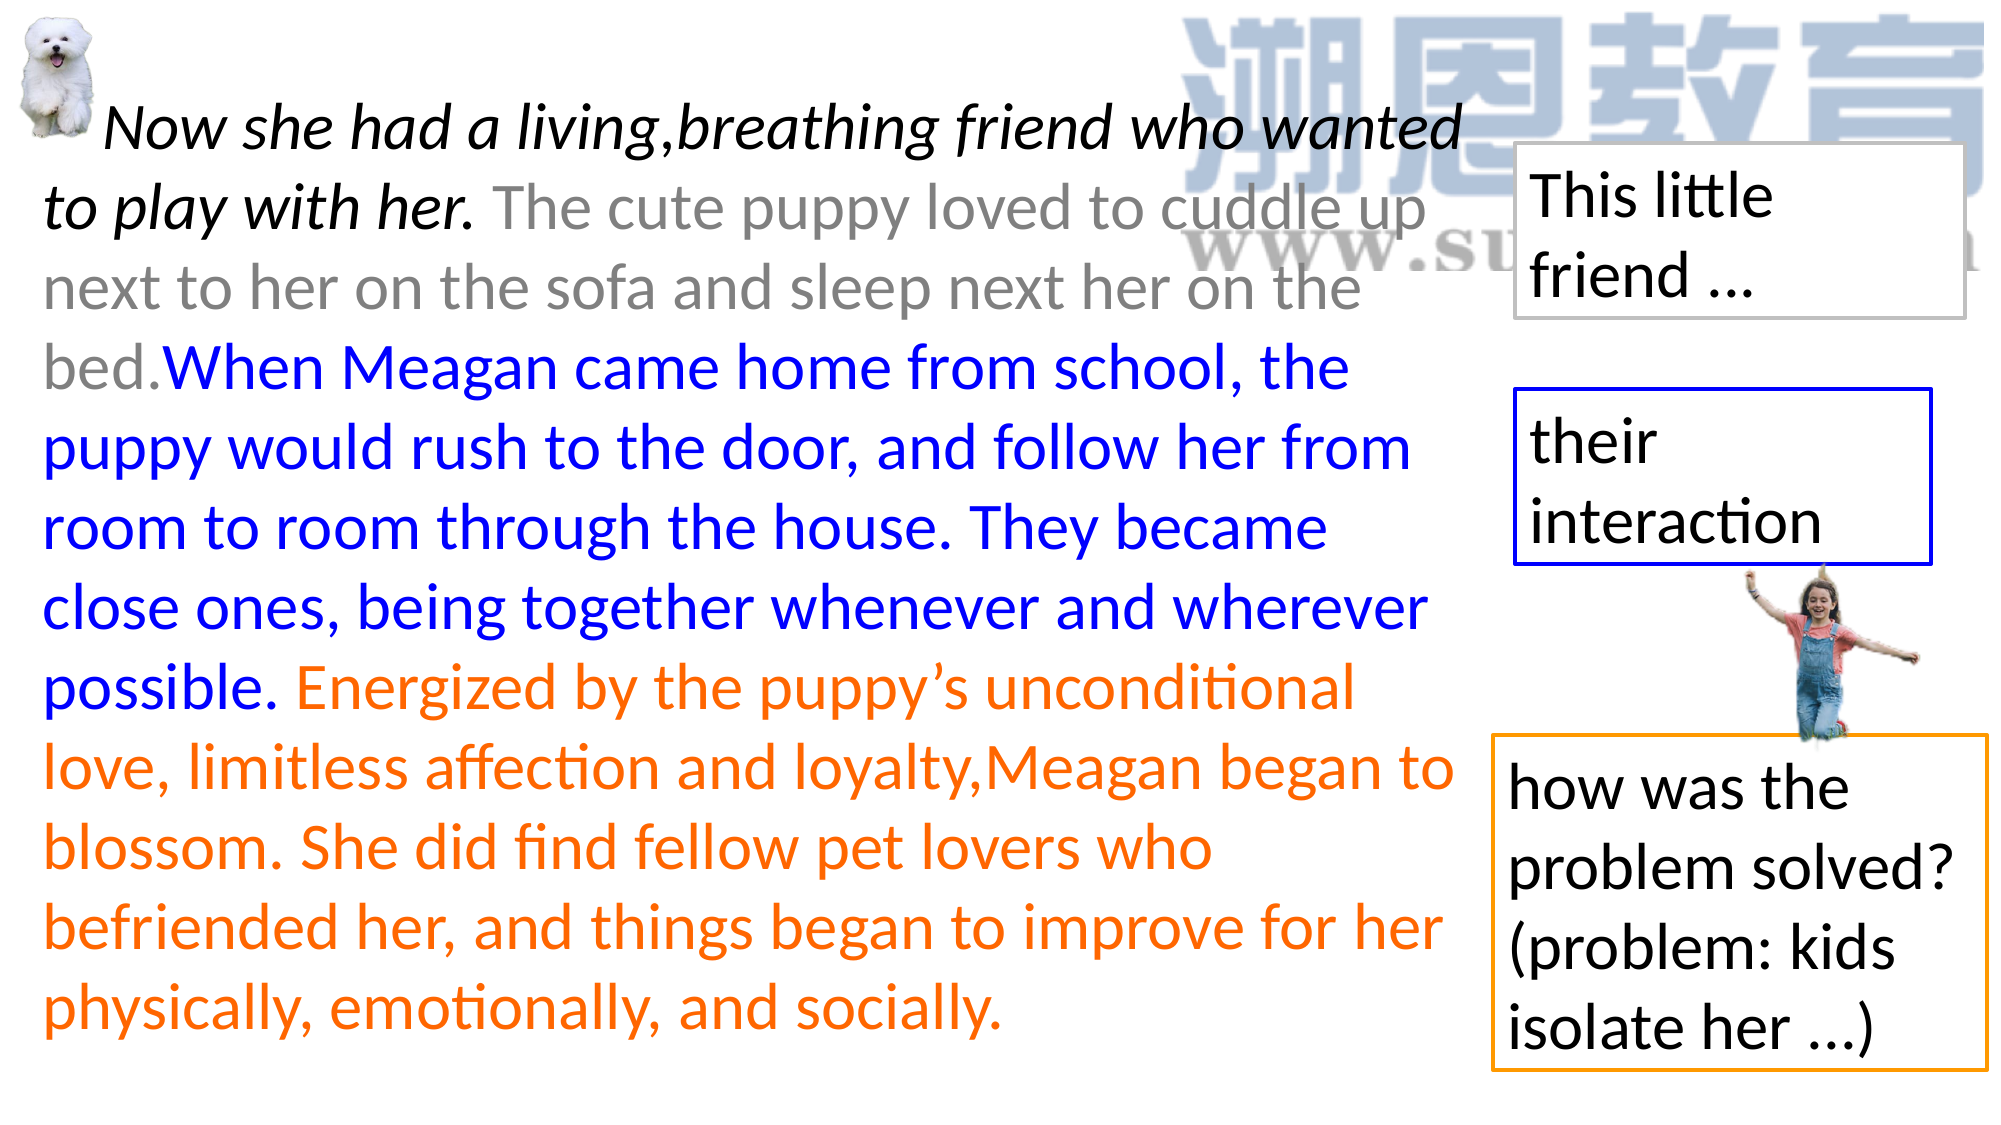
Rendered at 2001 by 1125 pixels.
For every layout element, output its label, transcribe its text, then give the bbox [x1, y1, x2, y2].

text_box how was the problem solved? (problem: kids isolate her ...) [1492, 926, 1987, 1070]
picture [1178, 10, 1984, 271]
text_box Now she had a living,breathing friend who wanted to play with her. The cute puppy loved to cuddle up next to her on the sofa and sleep next her on the bed.When Meagan came home from school, the puppy would rush to the door, and follow her from room to room through the house. They became close ones, being together whenever and wherever possible. Energized by the puppy’s unconditional love, limitless affection and loyalty,Meagan began to blossom. She did find fellow pet lovers who befriended her, and things began to improve for her physically, emotionally, and socially. [28, 75, 1481, 1050]
text_box This little friend ... [1514, 142, 1966, 318]
picture [0, 0, 117, 169]
picture [1389, 458, 2000, 926]
text_box their interaction [1515, 389, 1932, 458]
